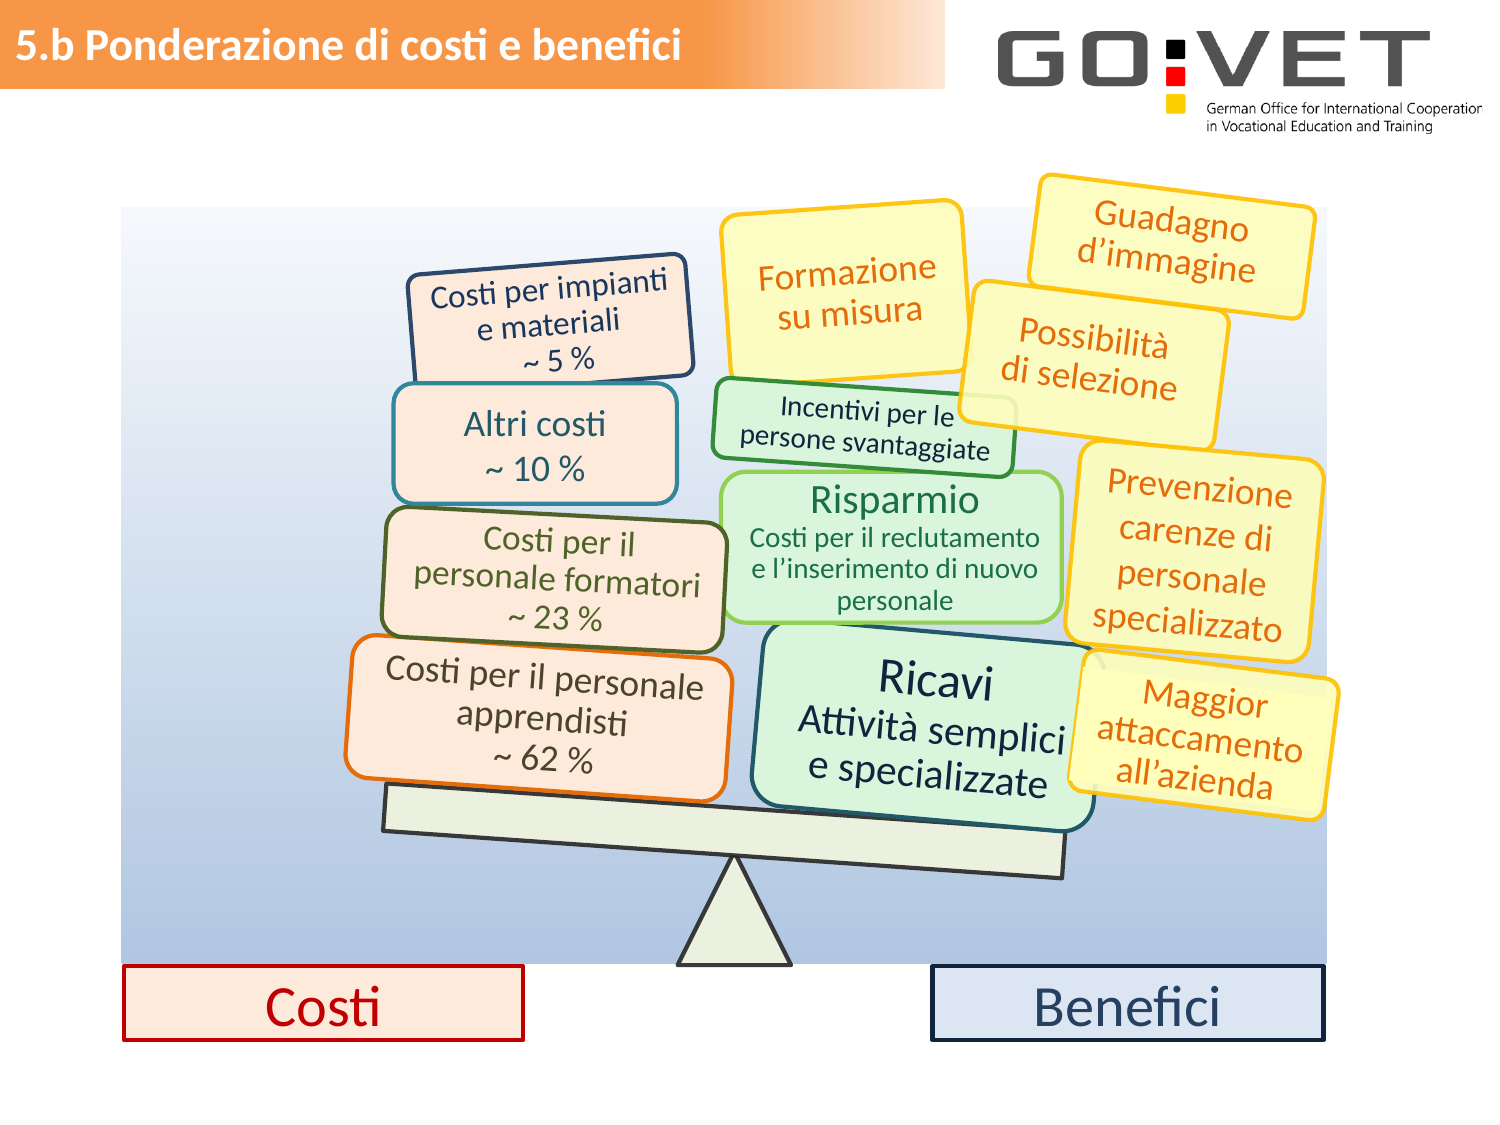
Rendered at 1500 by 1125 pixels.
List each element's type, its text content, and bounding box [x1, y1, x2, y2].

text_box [965, 294, 1223, 438]
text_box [121, 207, 1327, 965]
text_box 5.b Ponderazione di costi e benefici [0, 7, 933, 78]
picture [998, 31, 1483, 134]
text_box Costi [122, 973, 525, 1042]
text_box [1075, 663, 1333, 807]
text_box Benefici [930, 972, 1326, 1042]
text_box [1033, 189, 1311, 304]
